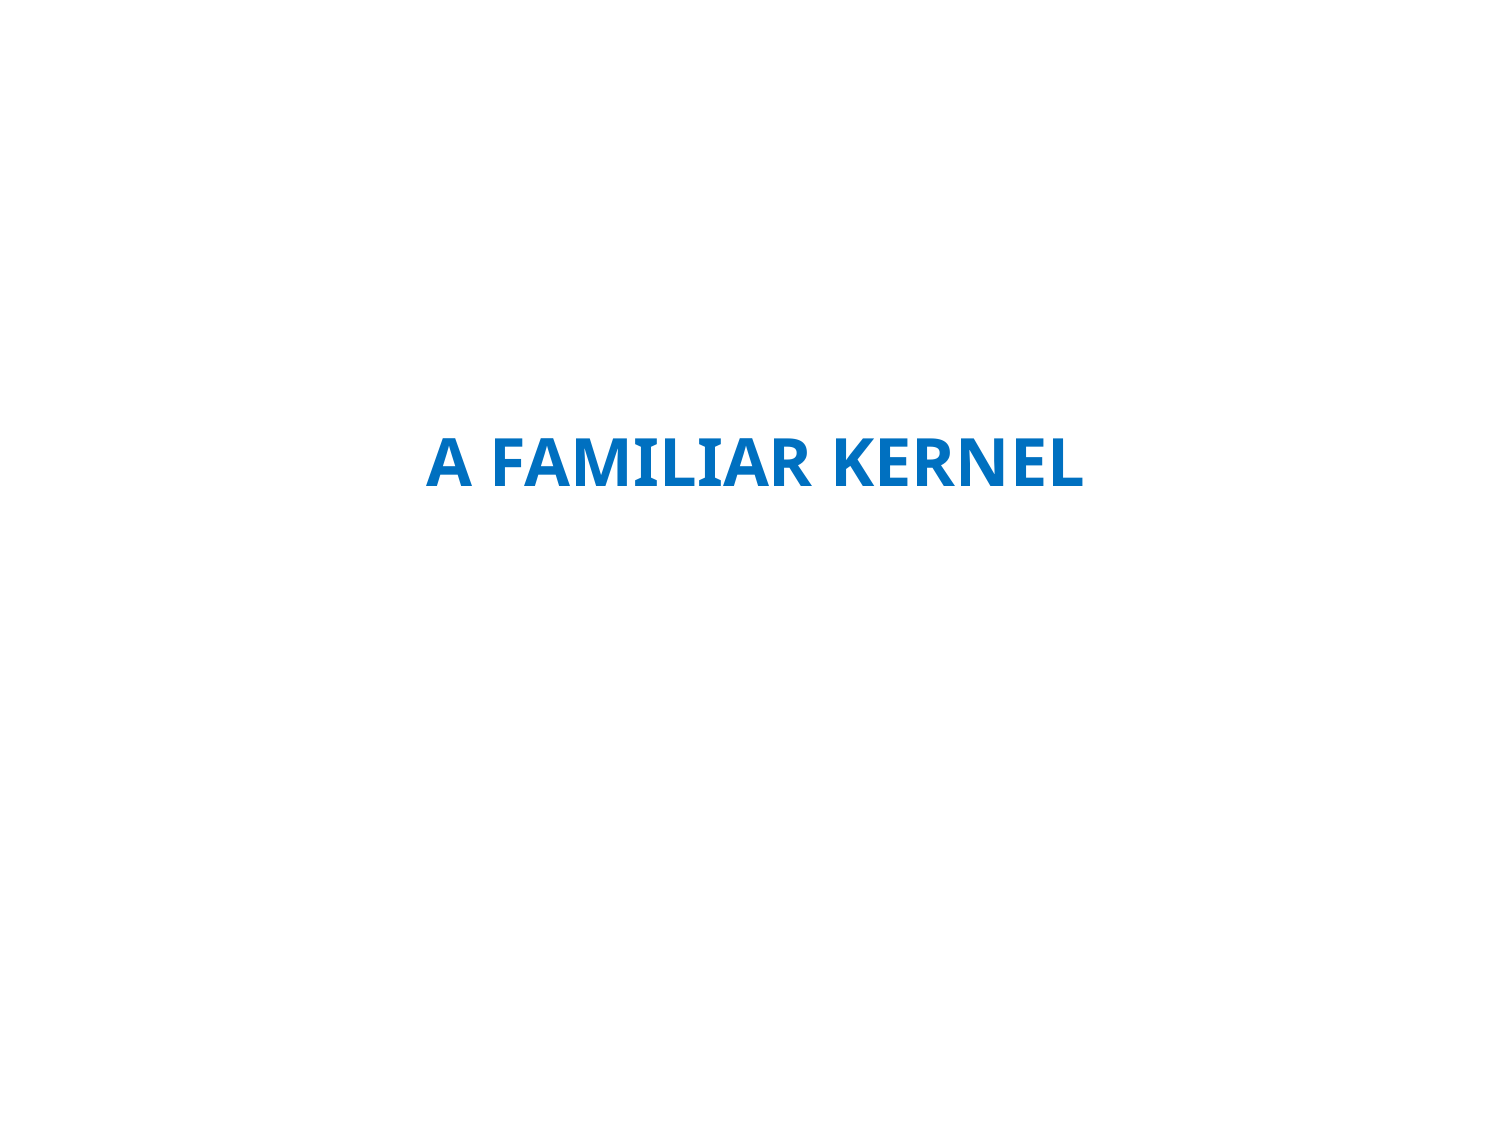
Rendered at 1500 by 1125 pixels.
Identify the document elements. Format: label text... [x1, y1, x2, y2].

title A familiar Kernel [118, 412, 1394, 637]
